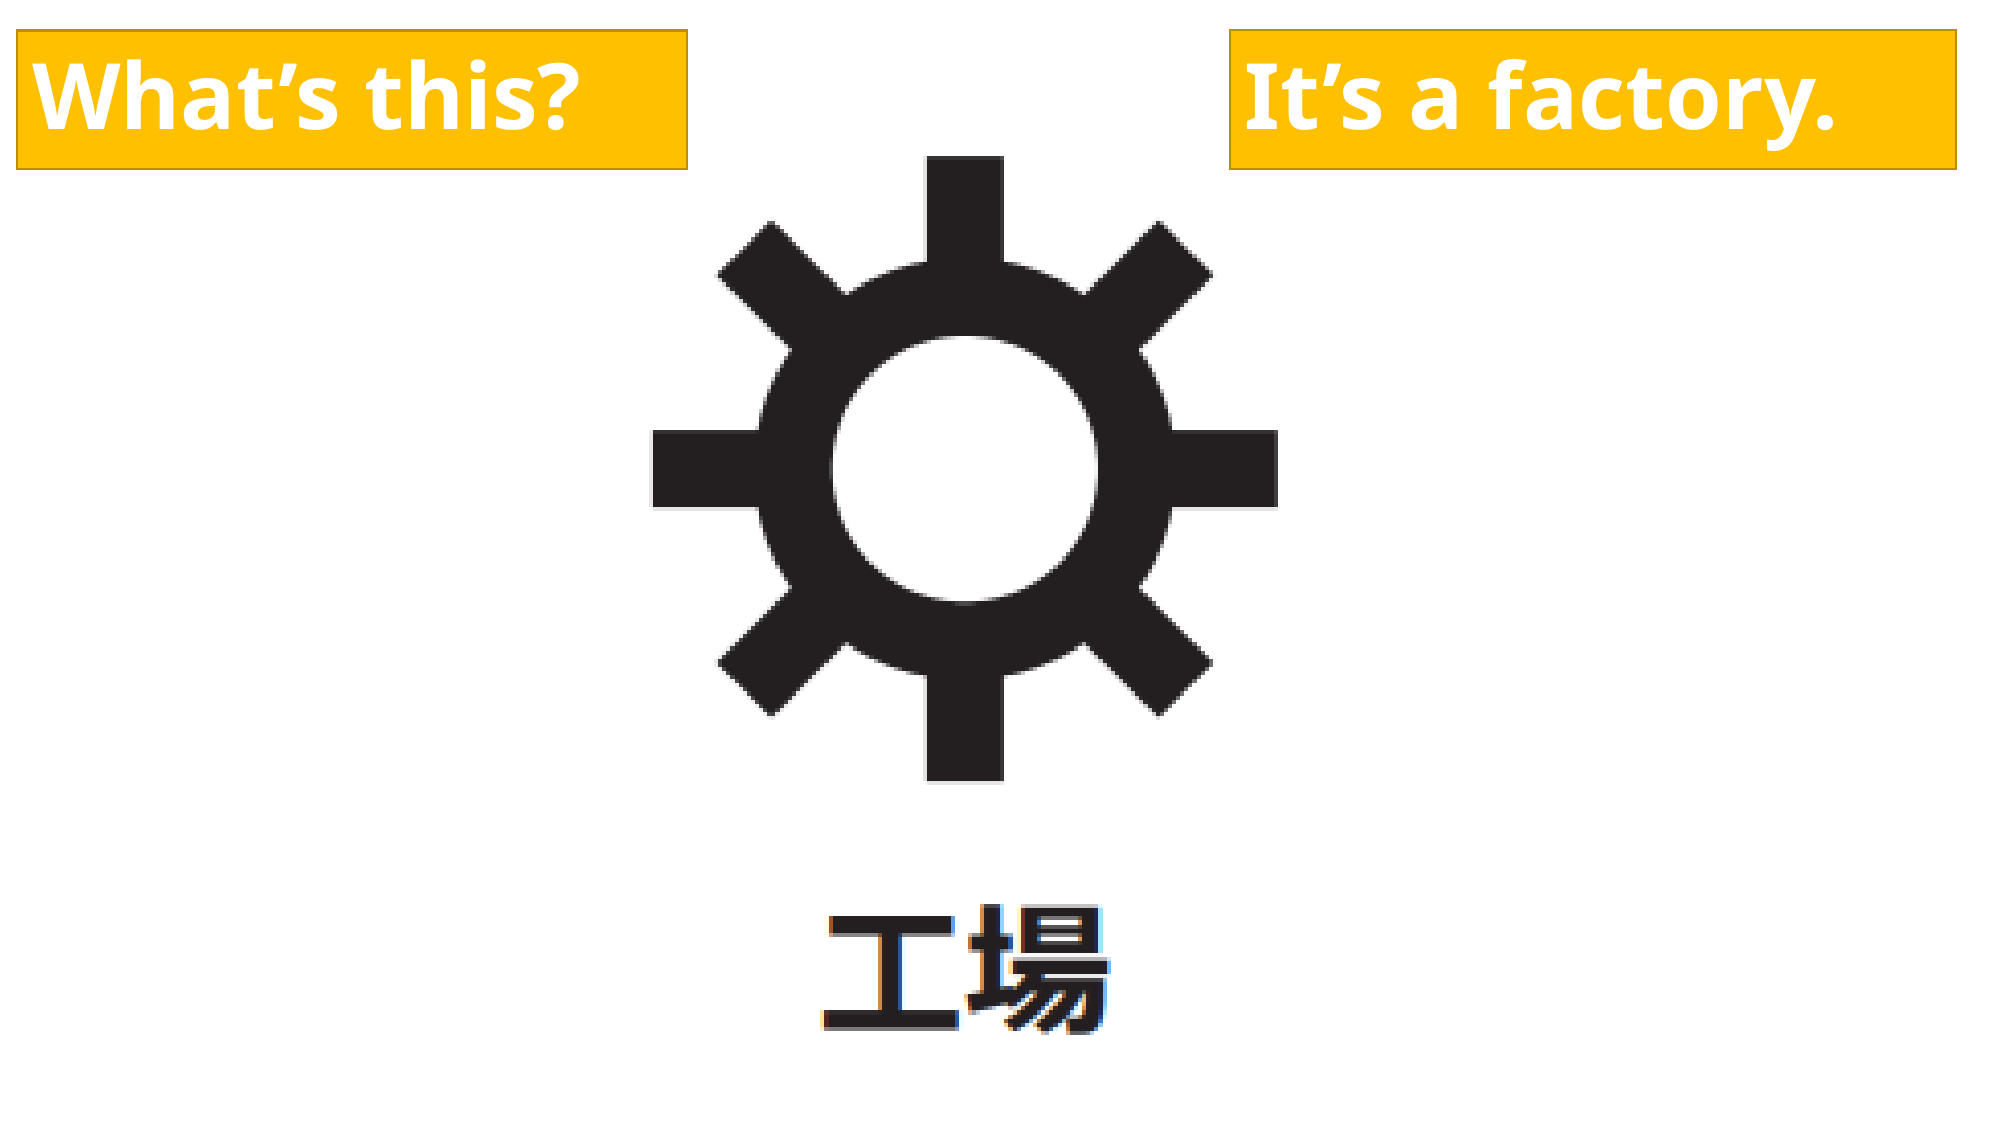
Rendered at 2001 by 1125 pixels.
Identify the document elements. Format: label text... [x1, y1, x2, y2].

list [596, 148, 1332, 1060]
title What’s this? [16, 29, 688, 170]
text_box It’s a factory. [1229, 29, 1957, 170]
